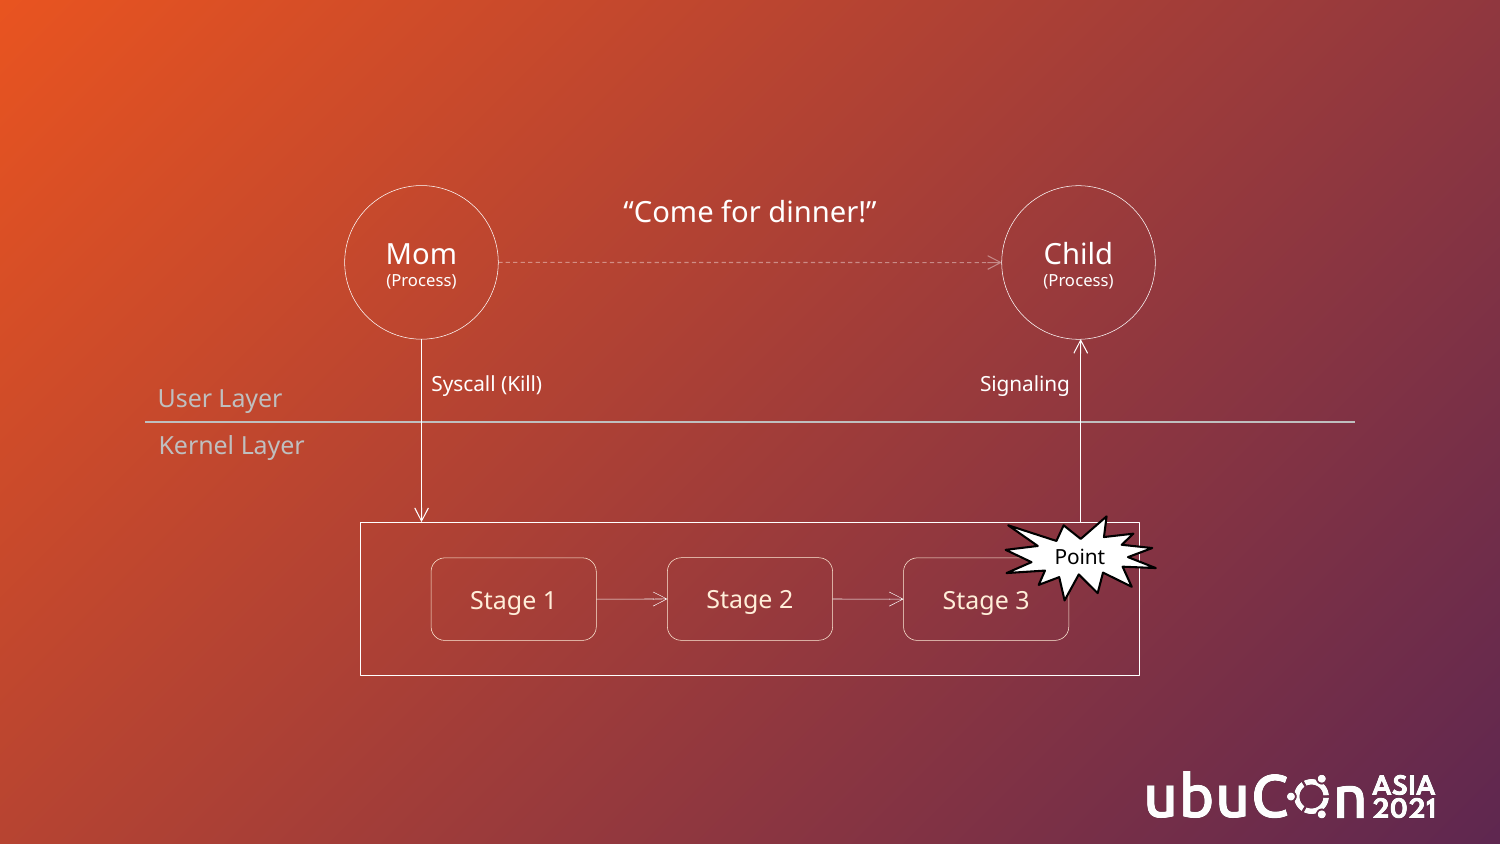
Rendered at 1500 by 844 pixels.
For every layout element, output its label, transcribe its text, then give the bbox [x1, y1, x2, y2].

text_box Mom (Process) [342, 183, 501, 342]
text_box “Come for dinner!” [608, 185, 892, 236]
text_box Stage 2 [665, 555, 835, 643]
text_box Kernel Layer [143, 421, 320, 467]
text_box User Layer [143, 374, 298, 420]
text_box Point [1003, 514, 1158, 603]
text_box Signaling [965, 362, 1076, 403]
text_box [358, 520, 1142, 678]
text_box Syscall (Kill) [426, 362, 557, 403]
text_box Child (Process) [999, 183, 1158, 342]
text_box Stage 1 [428, 555, 599, 643]
text_box Stage 3 [901, 555, 1071, 643]
picture [1137, 771, 1450, 822]
